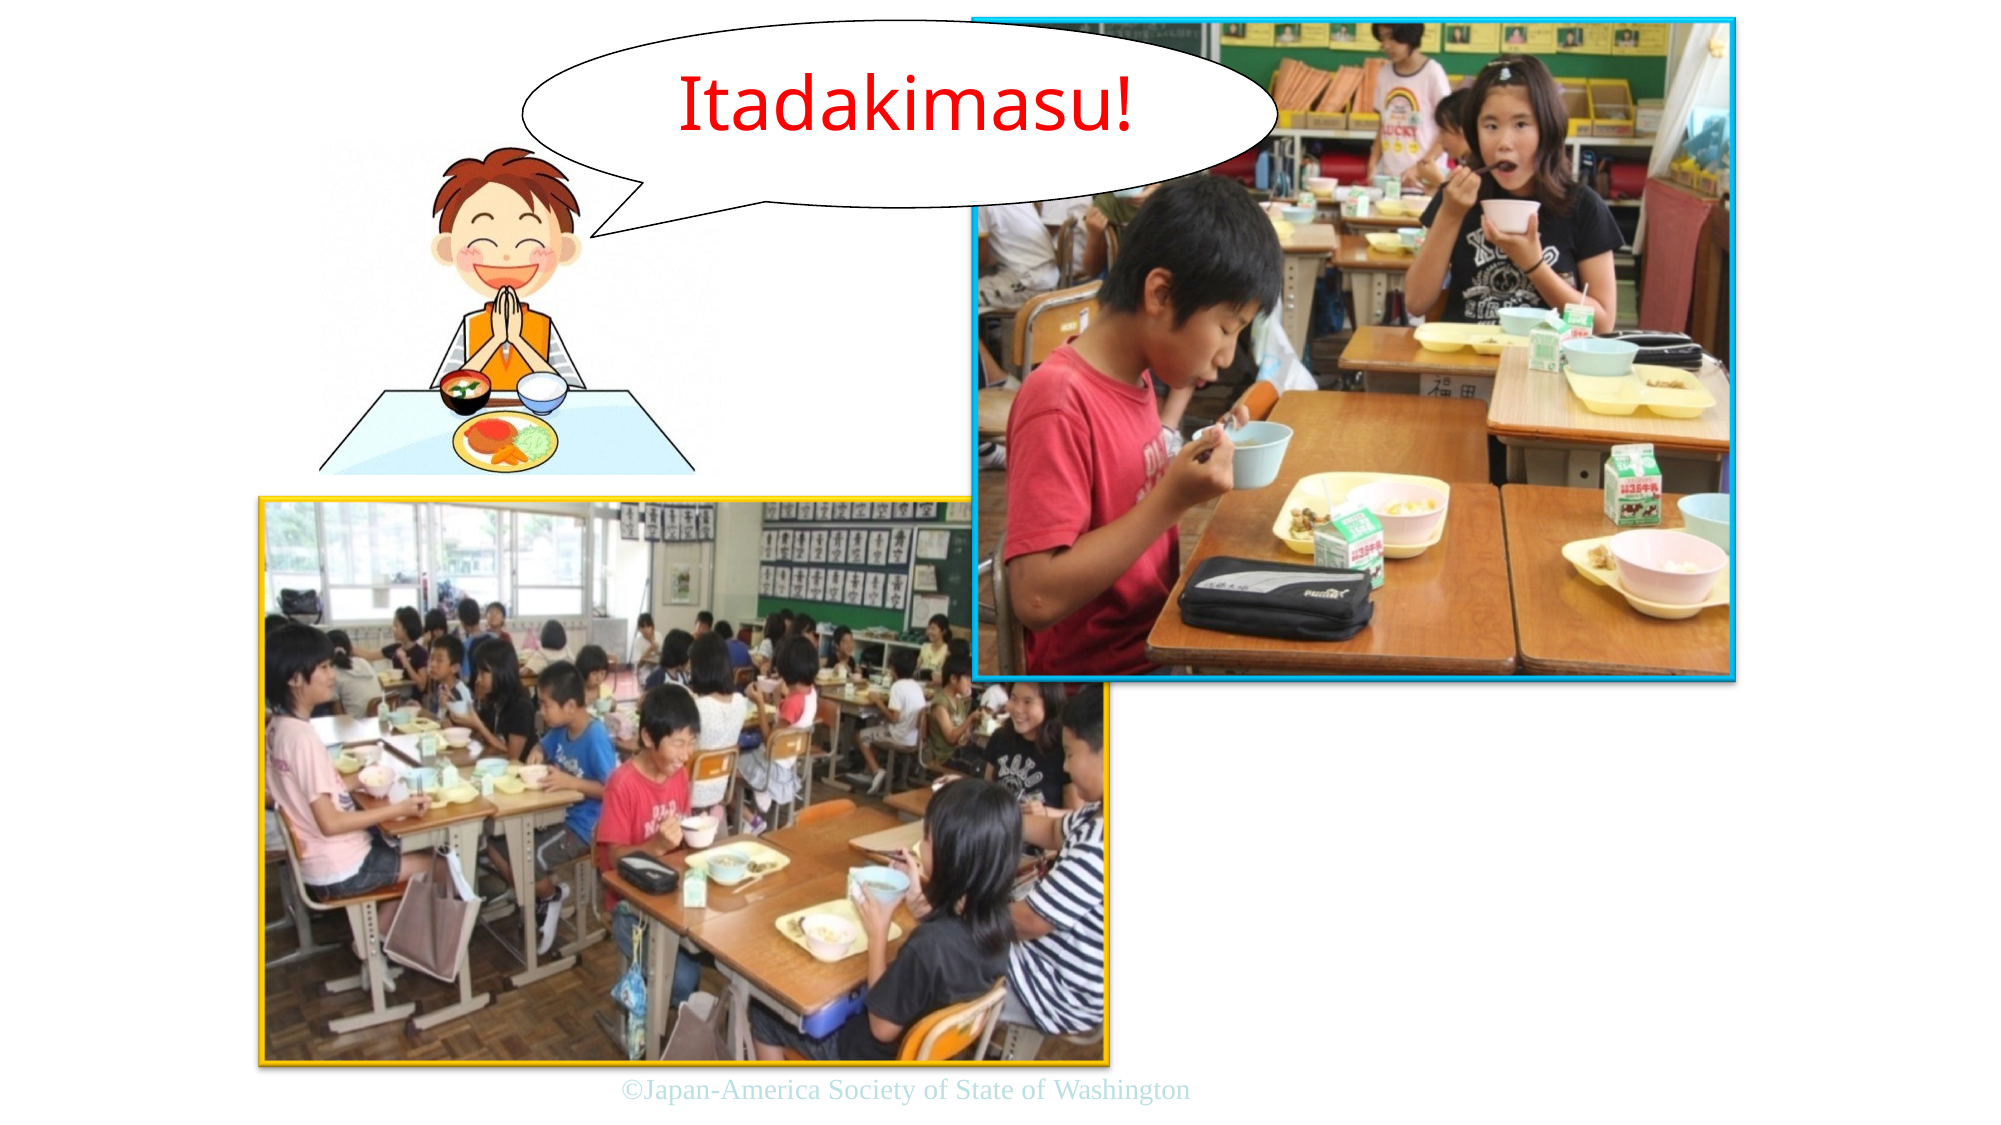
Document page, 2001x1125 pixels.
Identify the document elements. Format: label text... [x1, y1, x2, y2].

text_box [961, 244, 1746, 695]
text_box [795, 20, 1006, 24]
title Itadakimasu! [300, 24, 2000, 244]
text_box [319, 244, 722, 475]
footer ©Japan-America Society of State of Washington [619, 1073, 1382, 1125]
text_box [961, 9, 1746, 24]
text_box [249, 488, 1120, 1080]
